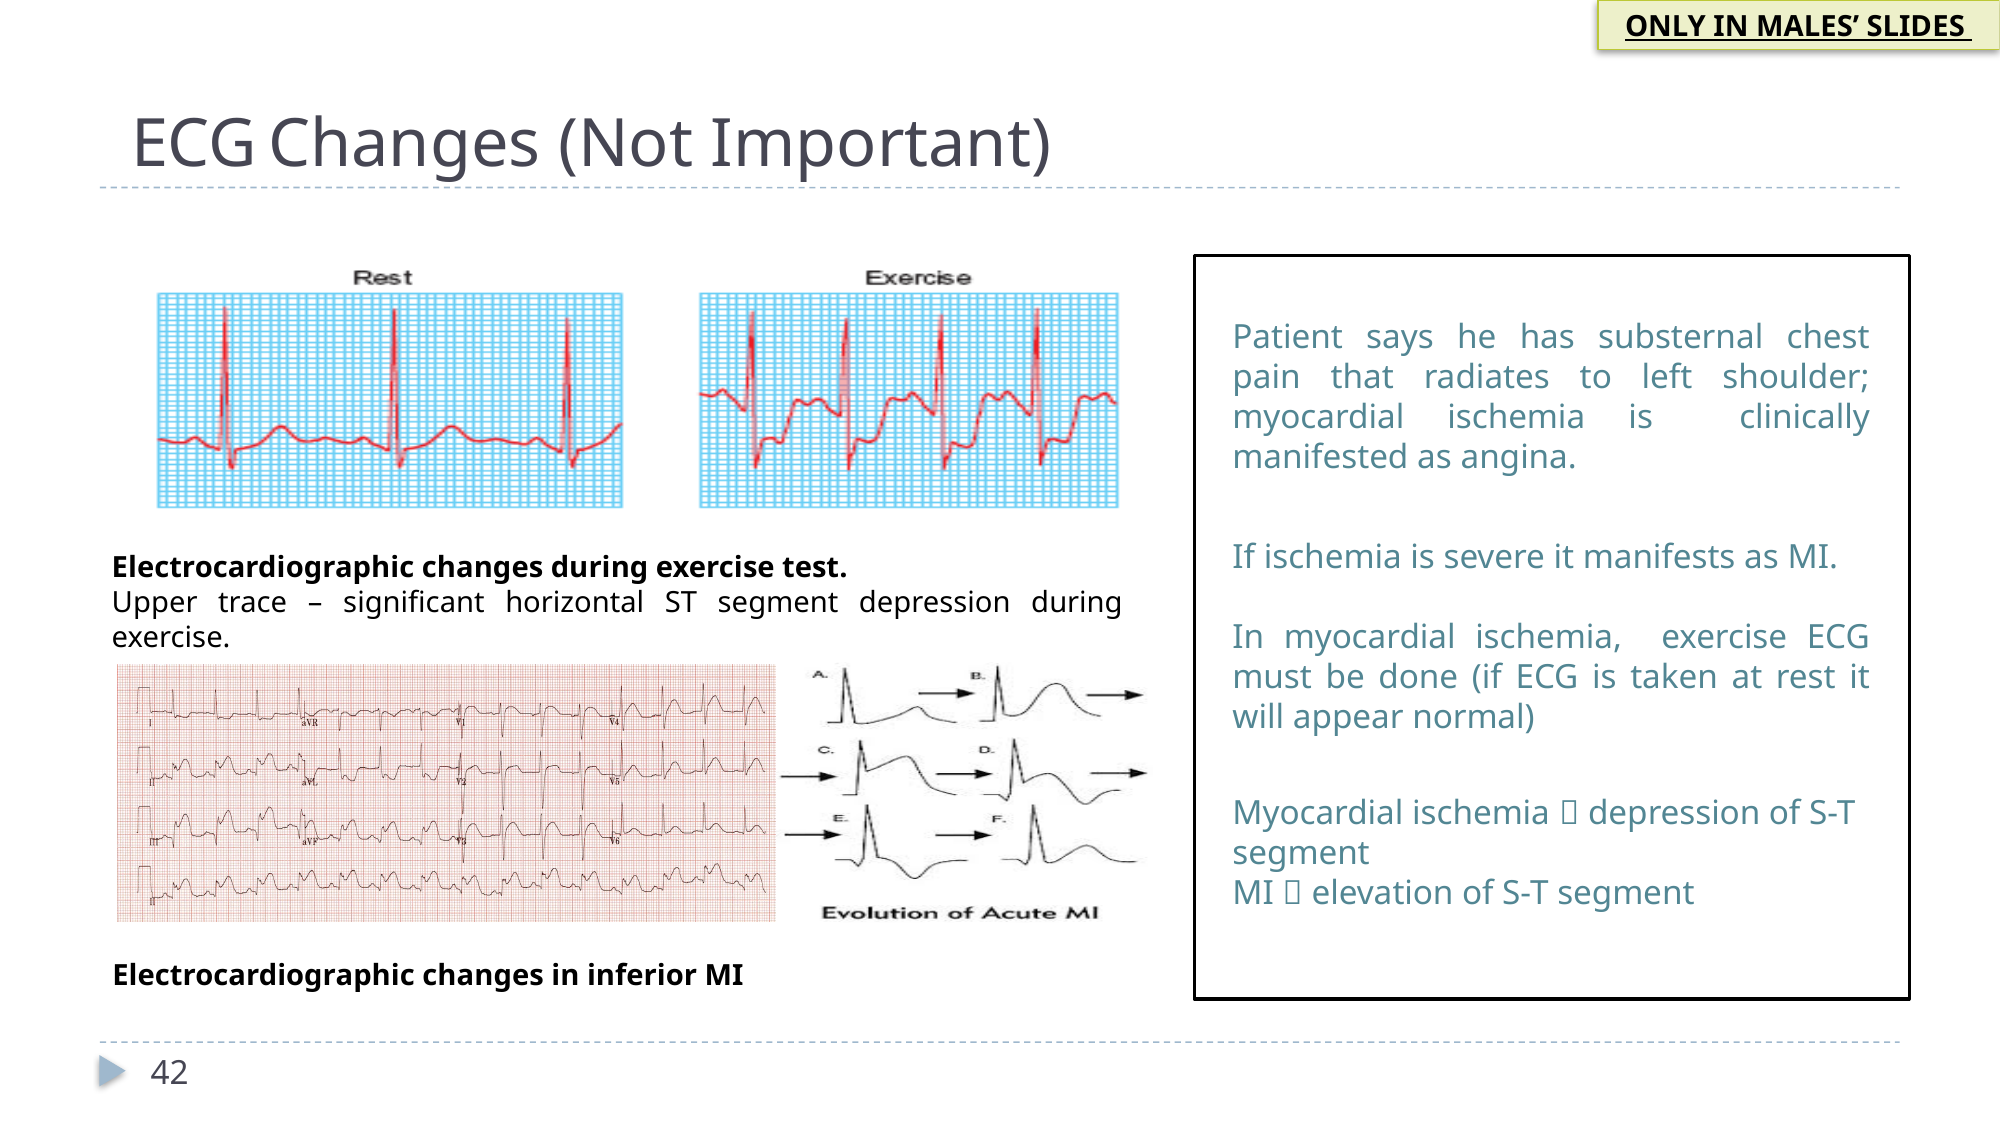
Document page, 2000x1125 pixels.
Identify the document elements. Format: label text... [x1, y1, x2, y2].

text_box ECG Changes (Not Important) [116, 92, 1085, 188]
text_box ONLY IN MALES’ SLIDES [1597, 0, 2000, 50]
text_box Electrocardiographic changes during exercise test. Upper trace – significant horizontal ST segment depression during exercise. [29, 541, 1139, 696]
picture [116, 255, 1153, 520]
text_box [1193, 254, 1911, 1001]
picture [116, 662, 1153, 923]
text_box Electrocardiographic changes in inferior MI [30, 948, 1193, 999]
slide_number 42 [133, 1042, 568, 1103]
